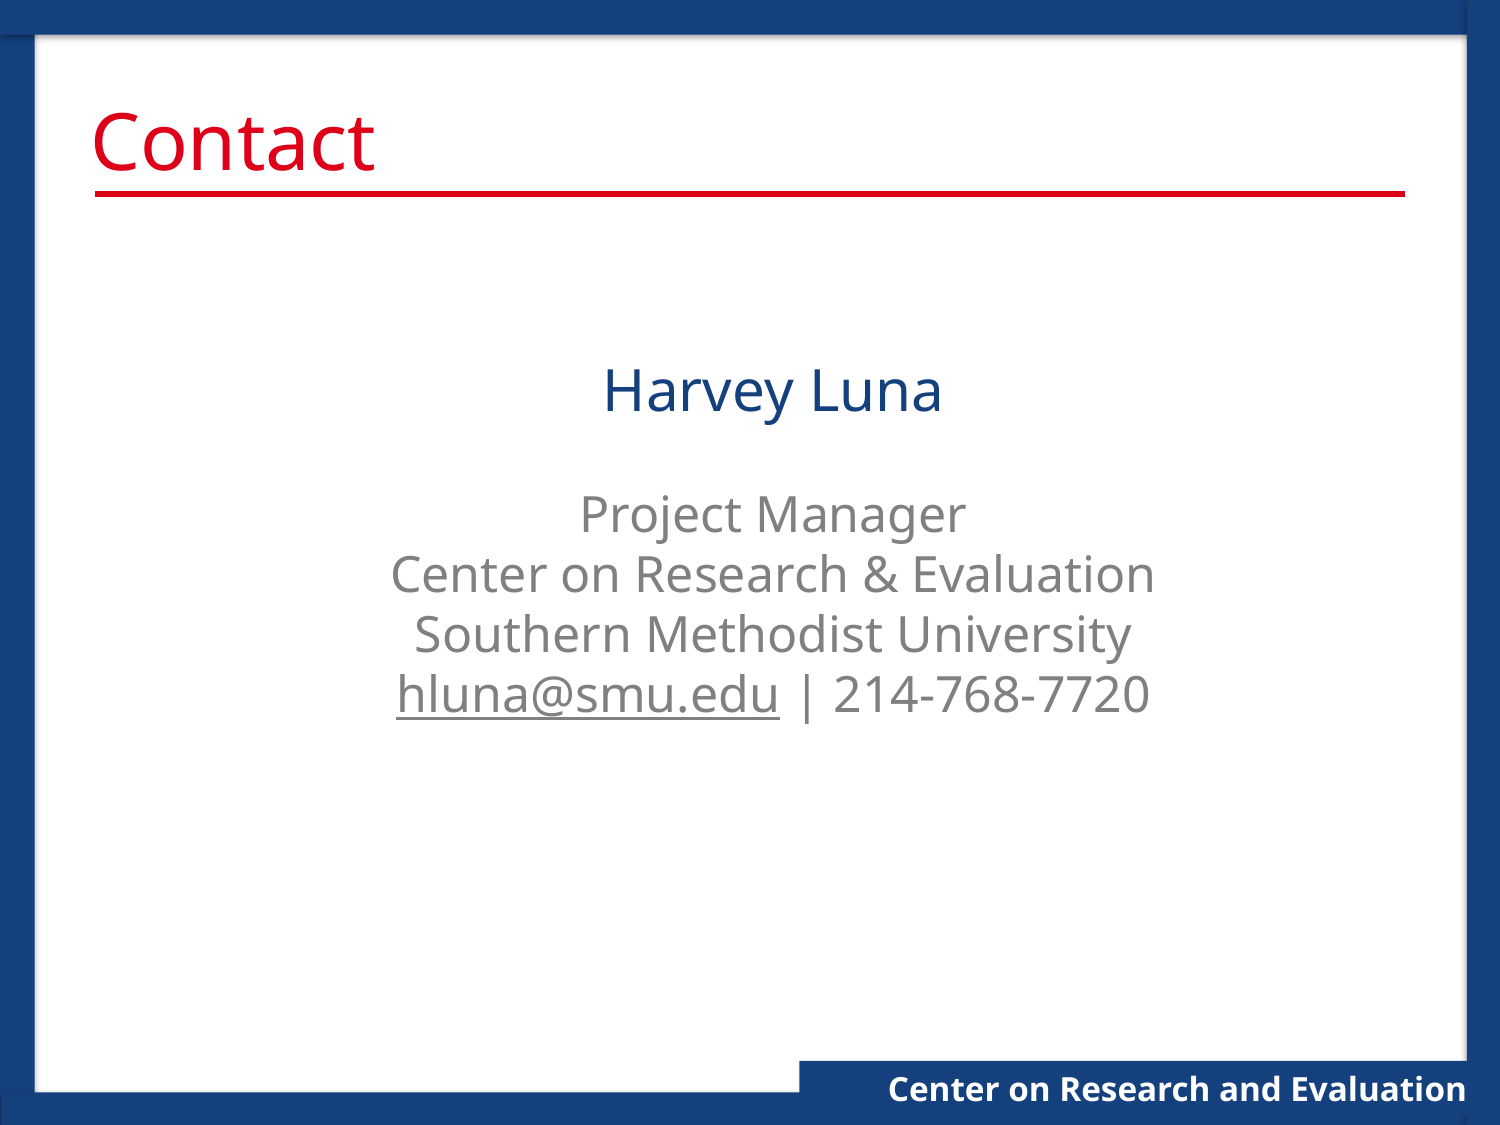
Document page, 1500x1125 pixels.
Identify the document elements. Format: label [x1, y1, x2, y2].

text_box [0, 0, 1500, 1125]
